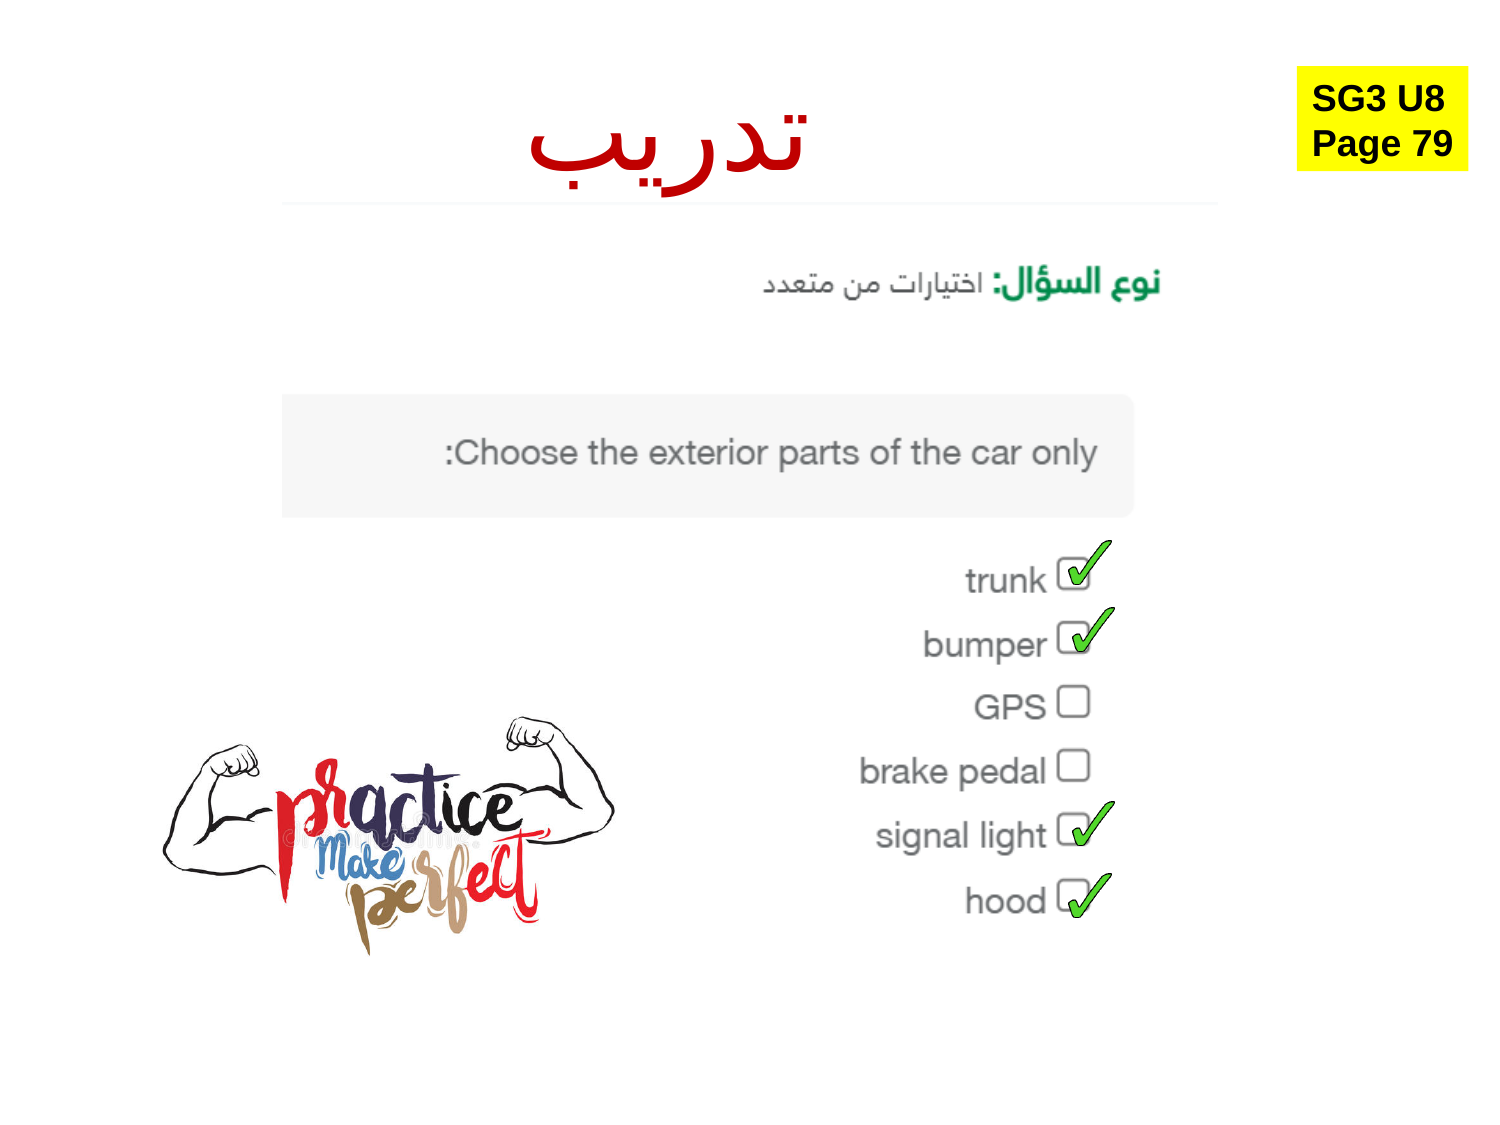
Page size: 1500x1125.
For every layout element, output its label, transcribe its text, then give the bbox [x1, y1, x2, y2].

text_box SG3 U8 Page 79 [1296, 66, 1469, 172]
text_box تدريب [509, 50, 826, 200]
picture [124, 202, 1218, 1013]
